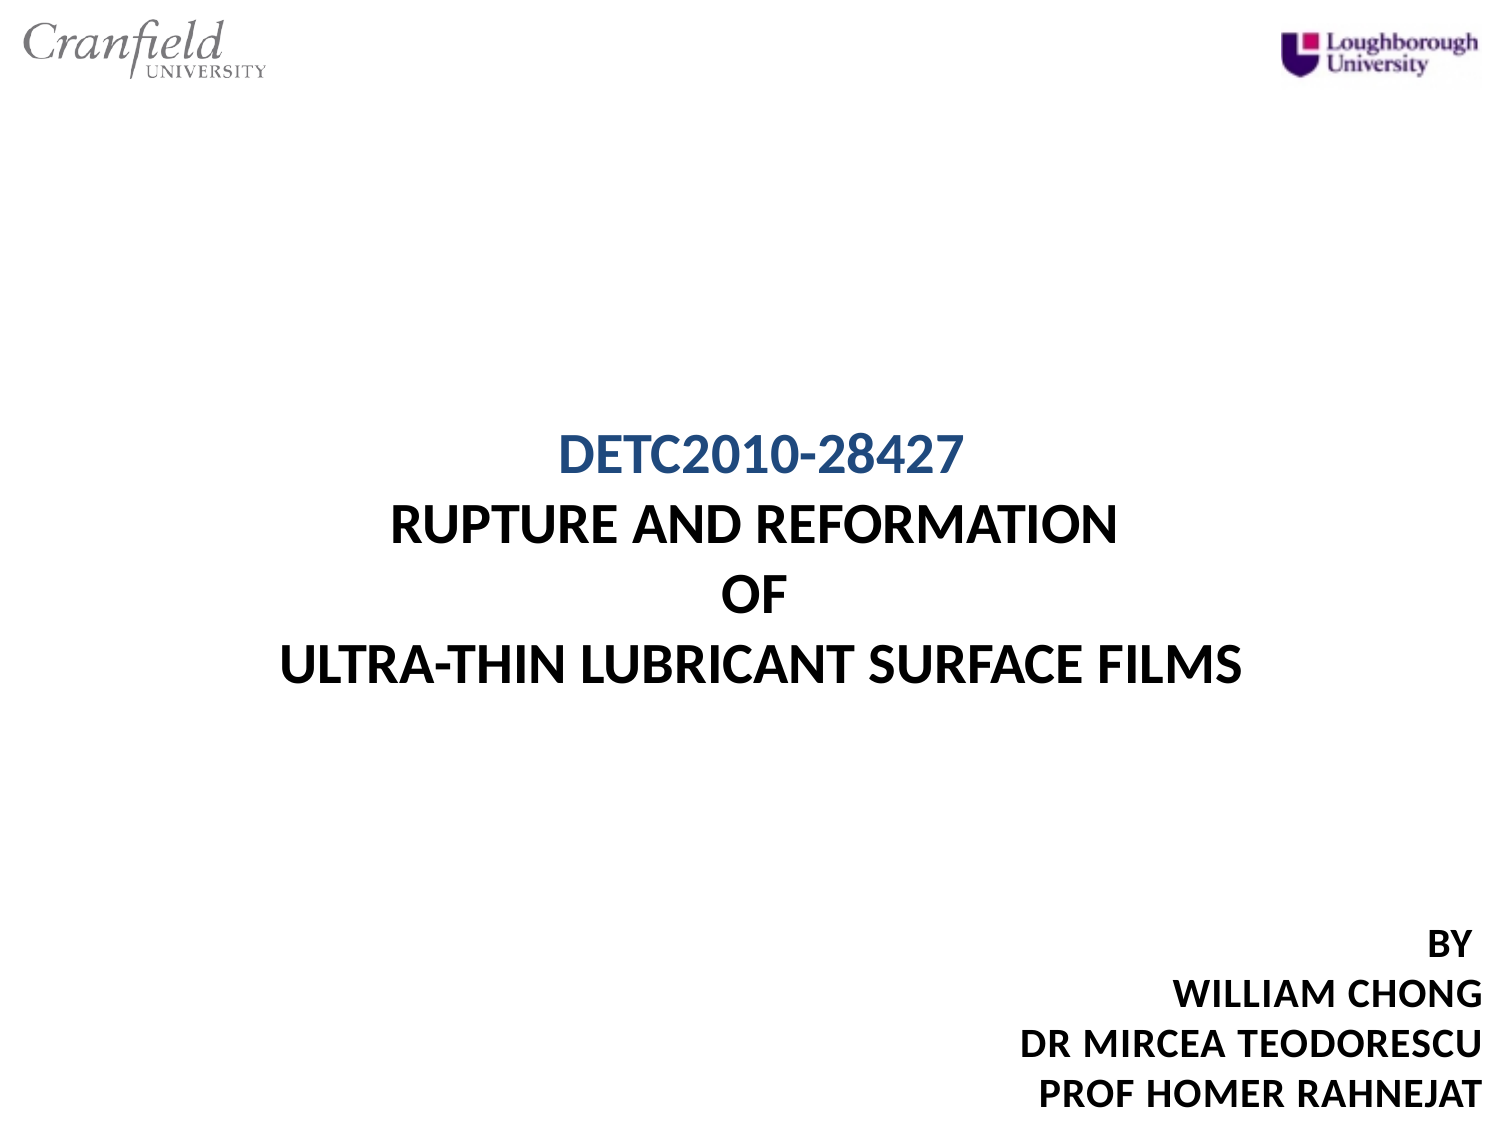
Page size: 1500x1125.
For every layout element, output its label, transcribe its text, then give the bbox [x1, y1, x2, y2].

picture [23, 18, 266, 79]
text_box BY WILLIAM CHONG DR MIRCEA TEODORESCU PROF HOMER RAHNEJAT [1004, 907, 1498, 1123]
picture [1281, 23, 1483, 91]
text_box DETC2010-28427 Rupture and reformation of ultra-thin lubricant surface films [264, 407, 1259, 703]
